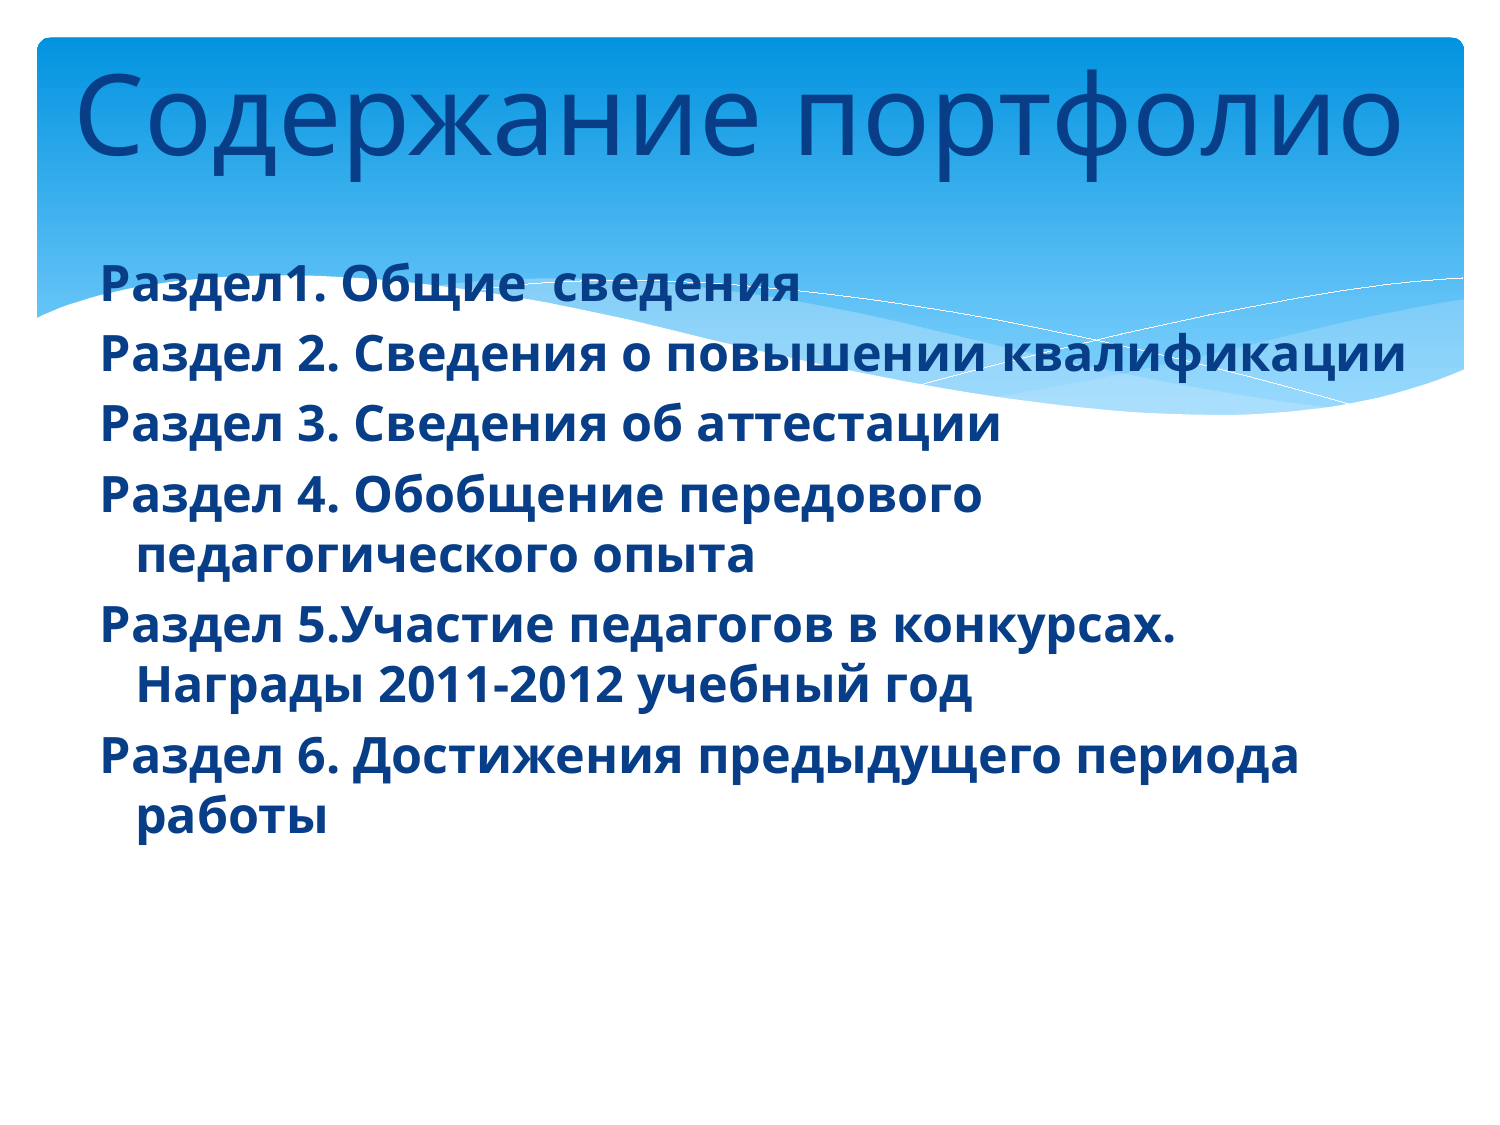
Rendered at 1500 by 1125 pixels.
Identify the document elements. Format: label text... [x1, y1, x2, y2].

text_box Содержание портфолио [59, 35, 1453, 188]
list Раздел1. Общие сведения Раздел 2. Сведения о повышении квалификации Раздел 3. Сведения об аттестации Раздел 4. Обобщение передового педагогического опыта Раздел 5.Участие педагогов в конкурсах. Награды 2011-2012 учебный год Раздел 6. Достижения предыдущего периода работы [84, 243, 1428, 914]
